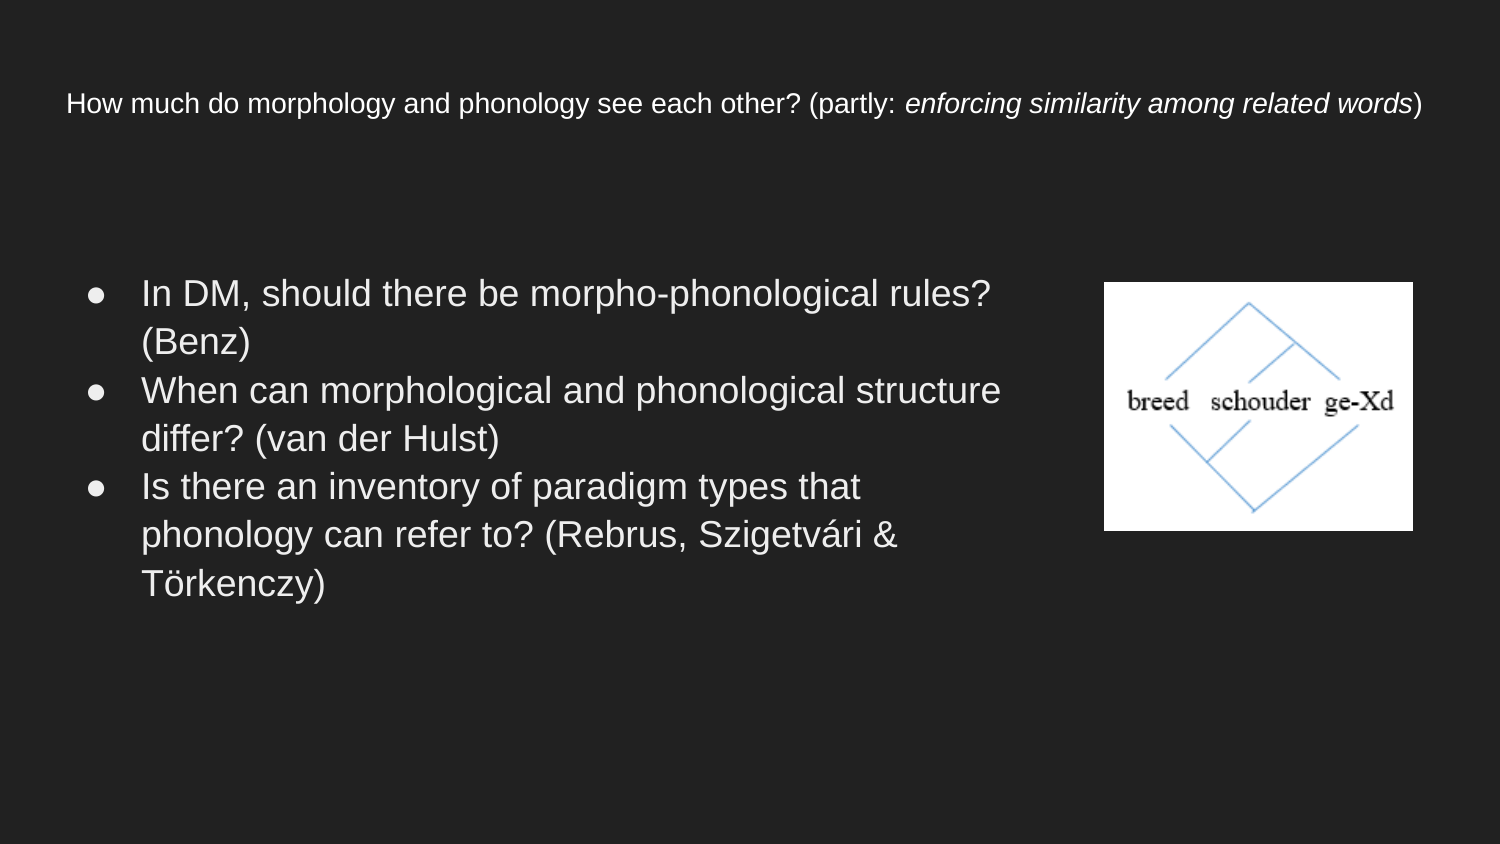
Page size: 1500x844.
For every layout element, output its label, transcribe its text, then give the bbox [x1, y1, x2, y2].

list In DM, should there be morpho-phonological rules? (Benz) When can morphological and phonological structure differ? (van der Hulst) Is there an inventory of paradigm types that phonology can refer to? (Rebrus, Szigetvári & Törkenczy) [51, 251, 1028, 812]
picture [1104, 282, 1413, 532]
title How much do morphology and phonology see each other? (partly: enforcing similarity among related words) [51, 72, 1449, 167]
